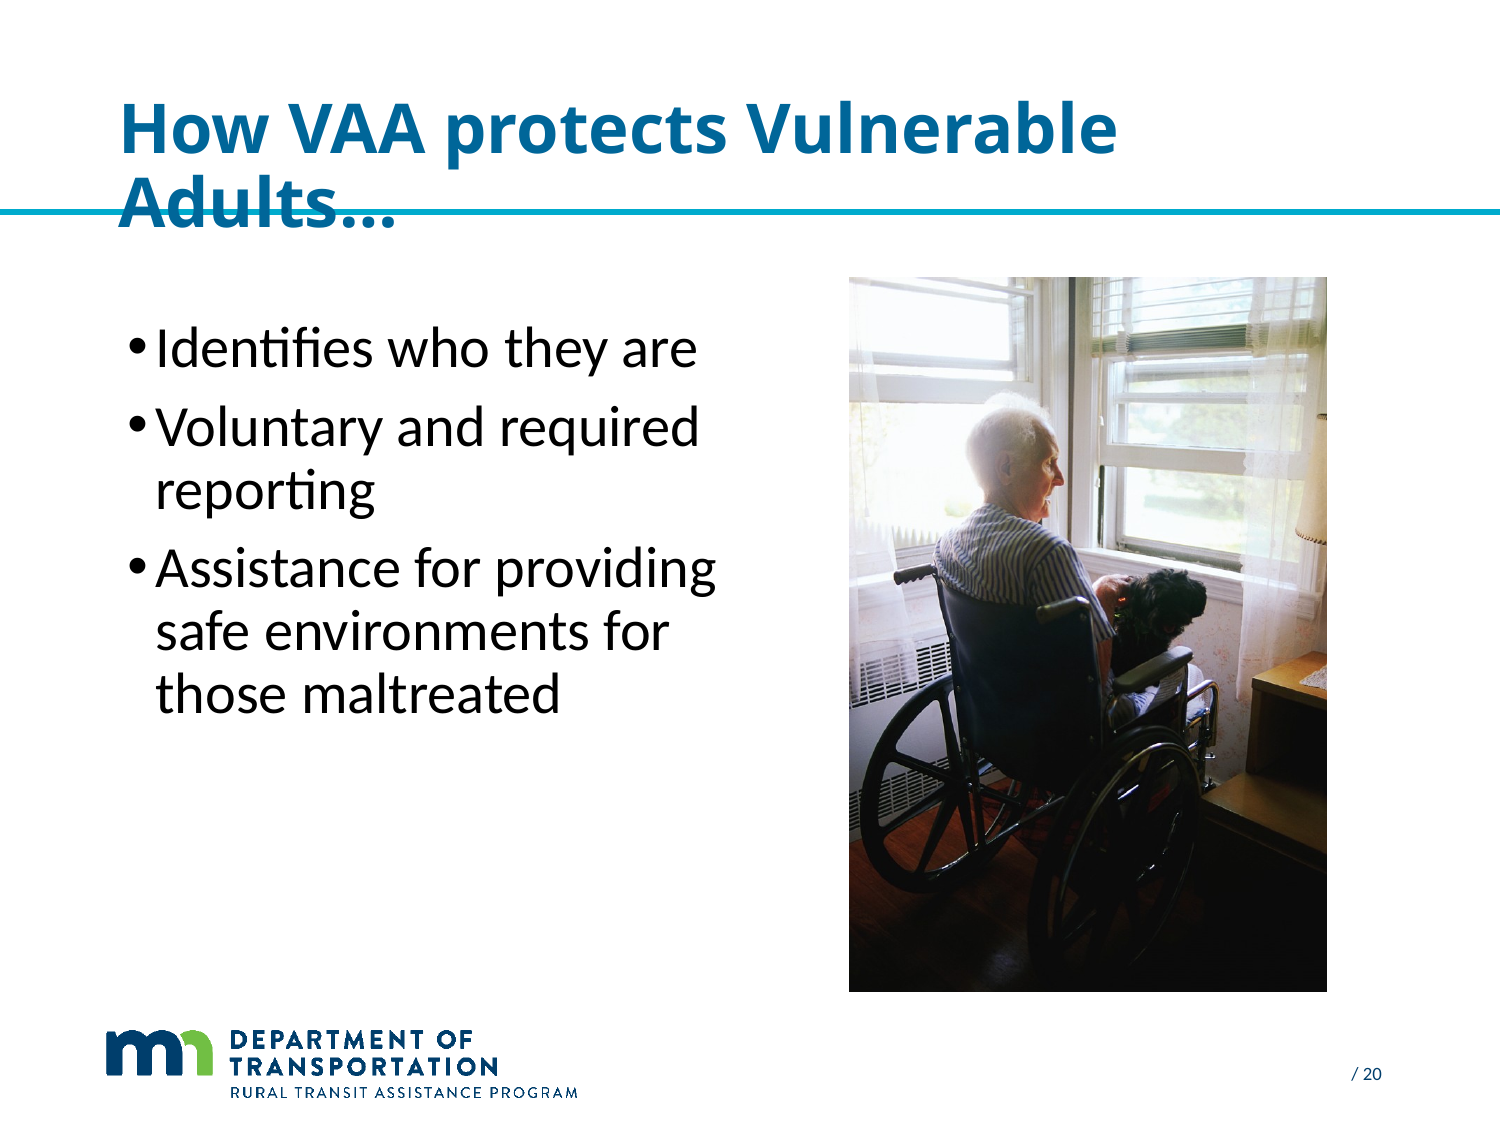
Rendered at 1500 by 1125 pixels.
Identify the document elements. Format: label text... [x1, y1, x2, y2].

title How VAA protects Vulnerable Adults… [103, 59, 1397, 278]
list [849, 277, 1326, 992]
picture [75, 1005, 607, 1122]
text_box / 20 [1059, 1042, 1397, 1103]
list Identifies who they are Voluntary and required reporting Assistance for providing safe environments for those maltreated [112, 309, 750, 1024]
